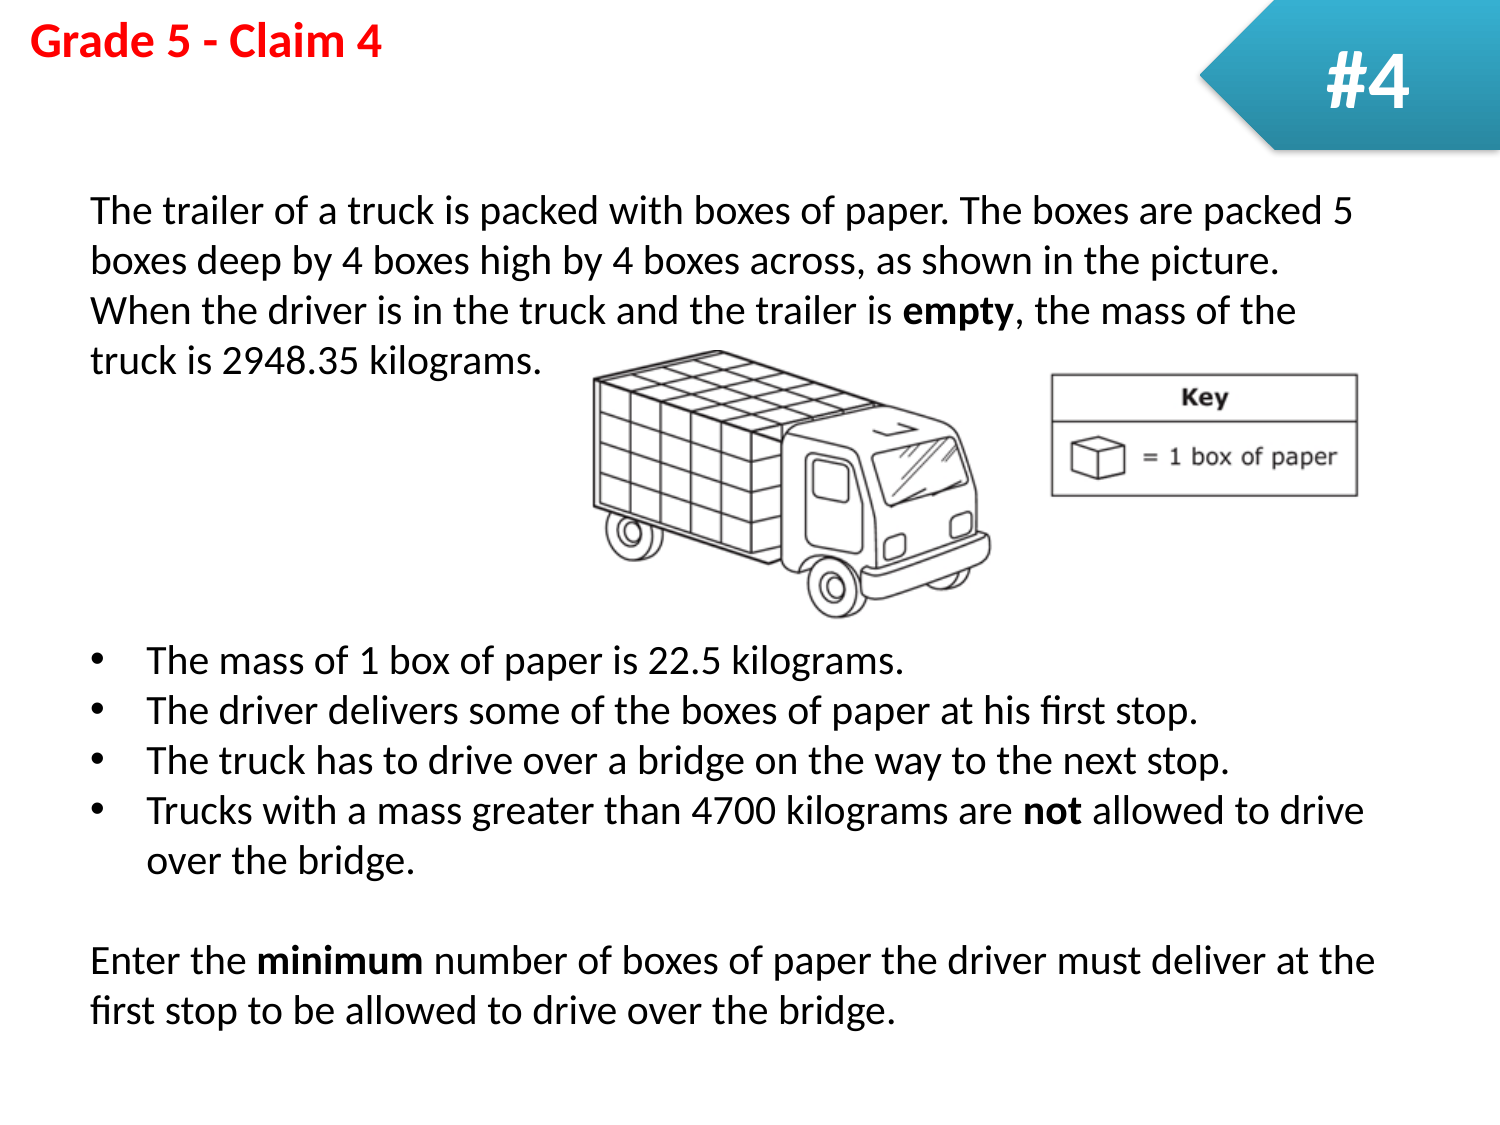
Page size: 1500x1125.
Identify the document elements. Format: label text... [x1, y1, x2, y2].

list The trailer of a truck is packed with boxes of paper. The boxes are packed 5 boxes deep by 4 boxes high by 4 boxes across, as shown in the picture. When the driver is in the truck and the trailer is empty, the mass of the truck is 2948.35 kilograms. The mass of 1 box of paper is 22.5 kilograms. The driver delivers some of the boxes of paper at his first stop. The truck has to drive over a bridge on the way to the next stop. Trucks with a mass greater than 4700 kilograms are not allowed to drive over the bridge. Enter the minimum number of boxes of paper the driver must deliver at the first stop to be allowed to drive over the bridge. [75, 174, 1400, 1050]
picture [592, 350, 1388, 626]
text_box #4 [1199, 0, 1500, 150]
